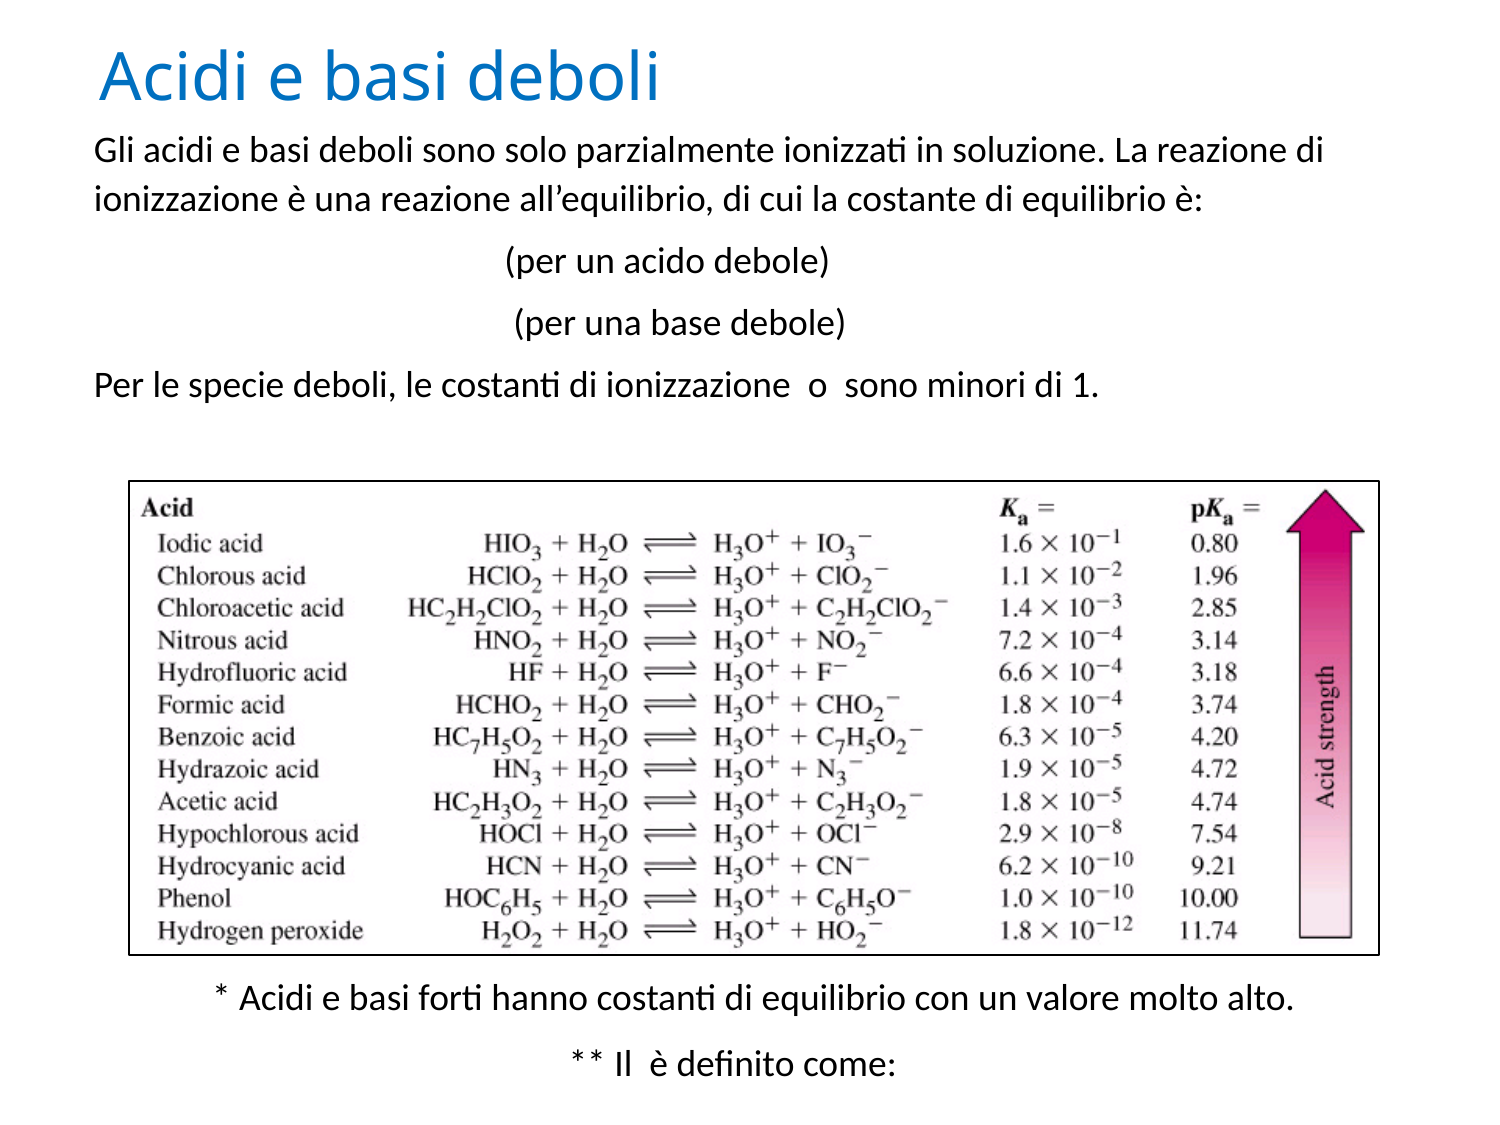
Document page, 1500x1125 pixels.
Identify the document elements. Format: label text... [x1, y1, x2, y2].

title Acidi e basi deboli [84, 12, 1409, 146]
picture [130, 481, 1379, 955]
